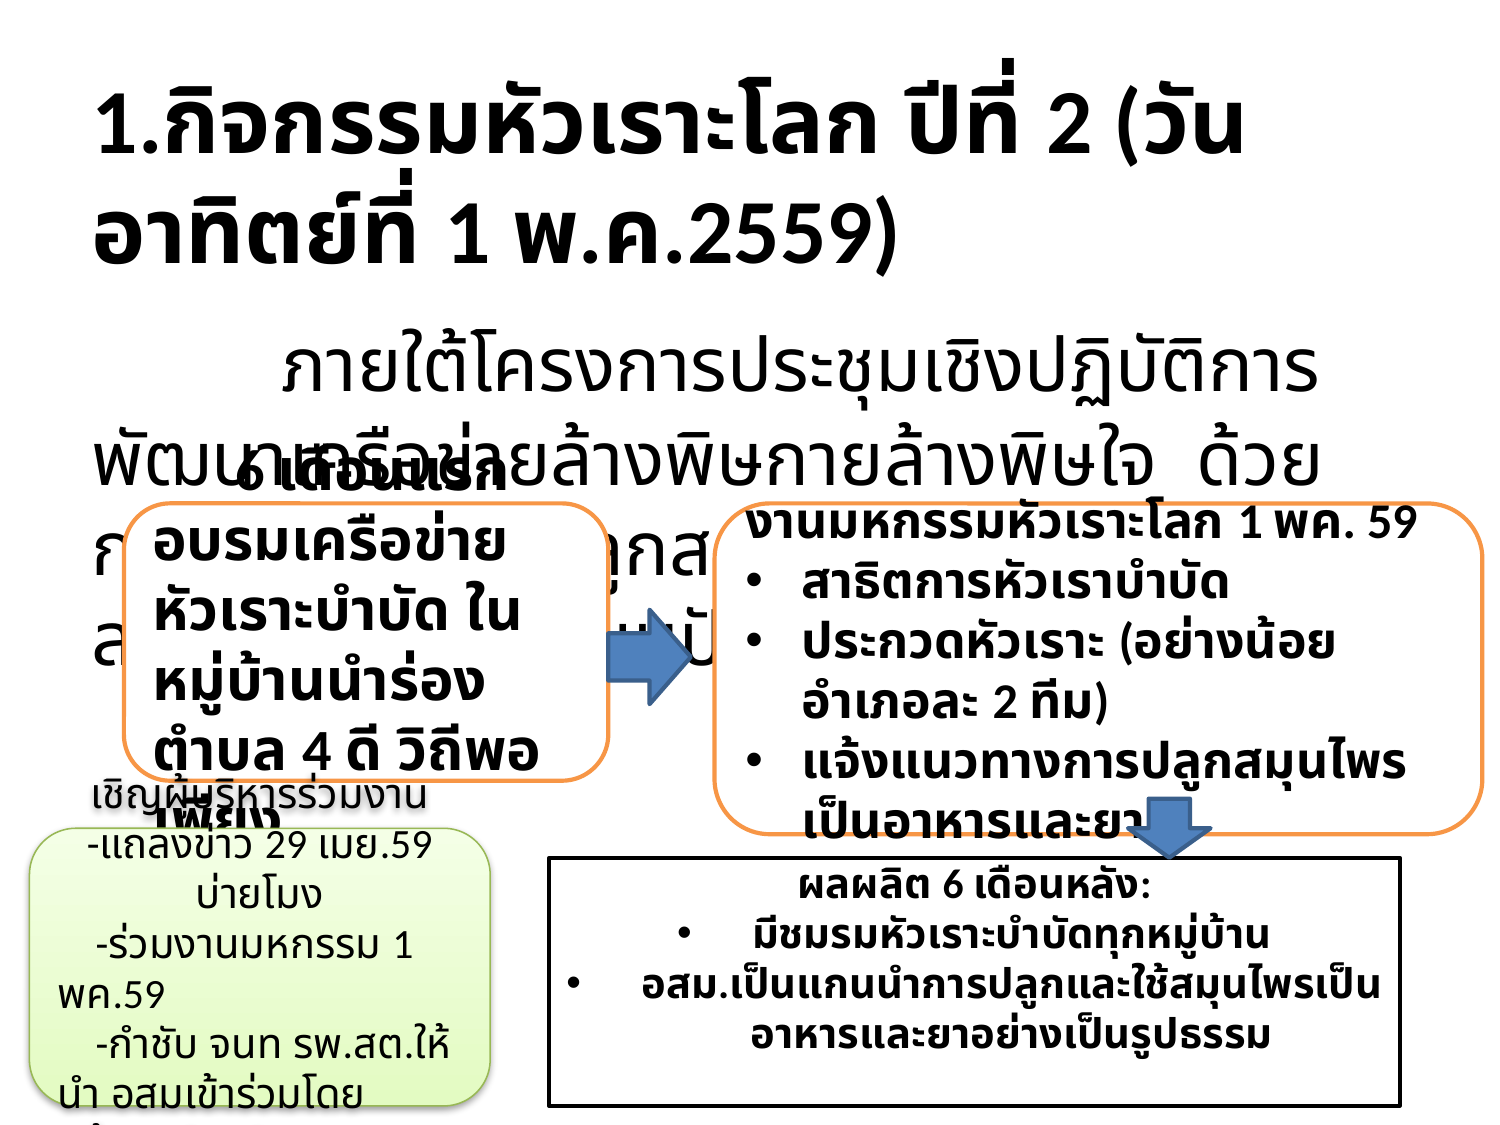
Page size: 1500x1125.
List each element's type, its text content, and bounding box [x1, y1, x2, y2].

text_box งานมหกรรมหัวเราะโลก 1 พค. 59 สาธิตการหัวเราบำบัด ประกวดหัวเราะ (อย่างน้อยอำเภอละ 2 ทีม) แจ้งแนวทางการปลูกสมุนไพรเป็นอาหารและยา [712, 501, 1485, 837]
text_box 6 เดือนแรก อบรมเครือข่าย หัวเราะบำบัด ในหมู่บ้านนำร่อง ตำบล 4 ดี วิถีพอเพียง [121, 501, 611, 783]
text_box เชิญผู้บริหารร่วมงาน -แถลงข่าว 29 เมย.59 บ่ายโมง -ร่วมงานมหกรรม 1 พค.59 -กำชับ จนท รพ.สต.ให้นำ อสมเข้าร่วมโดยพร้อมเพียงกัน [28, 827, 491, 1107]
text_box [1125, 796, 1213, 860]
text_box [606, 607, 693, 707]
subtitle 1.กิจกรรมหัวเราะโลก ปีที่ 2 (วันอาทิตย์ที่ 1 พ.ค.2559) ภายใต้โครงการประชุมเชิงปฏิบัติการพัฒนาเครือข่ายล้างพิษกายล้างพิษใจ ด้วยการหัวเพาะสุข ปลูกสมุนไพรเป็นอาหารและยา ลดการพึ่งพายาแผนปัจจุบัน [76, 54, 1447, 342]
text_box ผลผลิต 6 เดือนหลัง: มีชมรมหัวเราะบำบัดทุกหมู่บ้าน อสม.เป็นแกนนำการปลูกและใช้สมุนไพรเป็นอาหารและยาอย่างเป็นรูปธรรม [547, 856, 1402, 1108]
